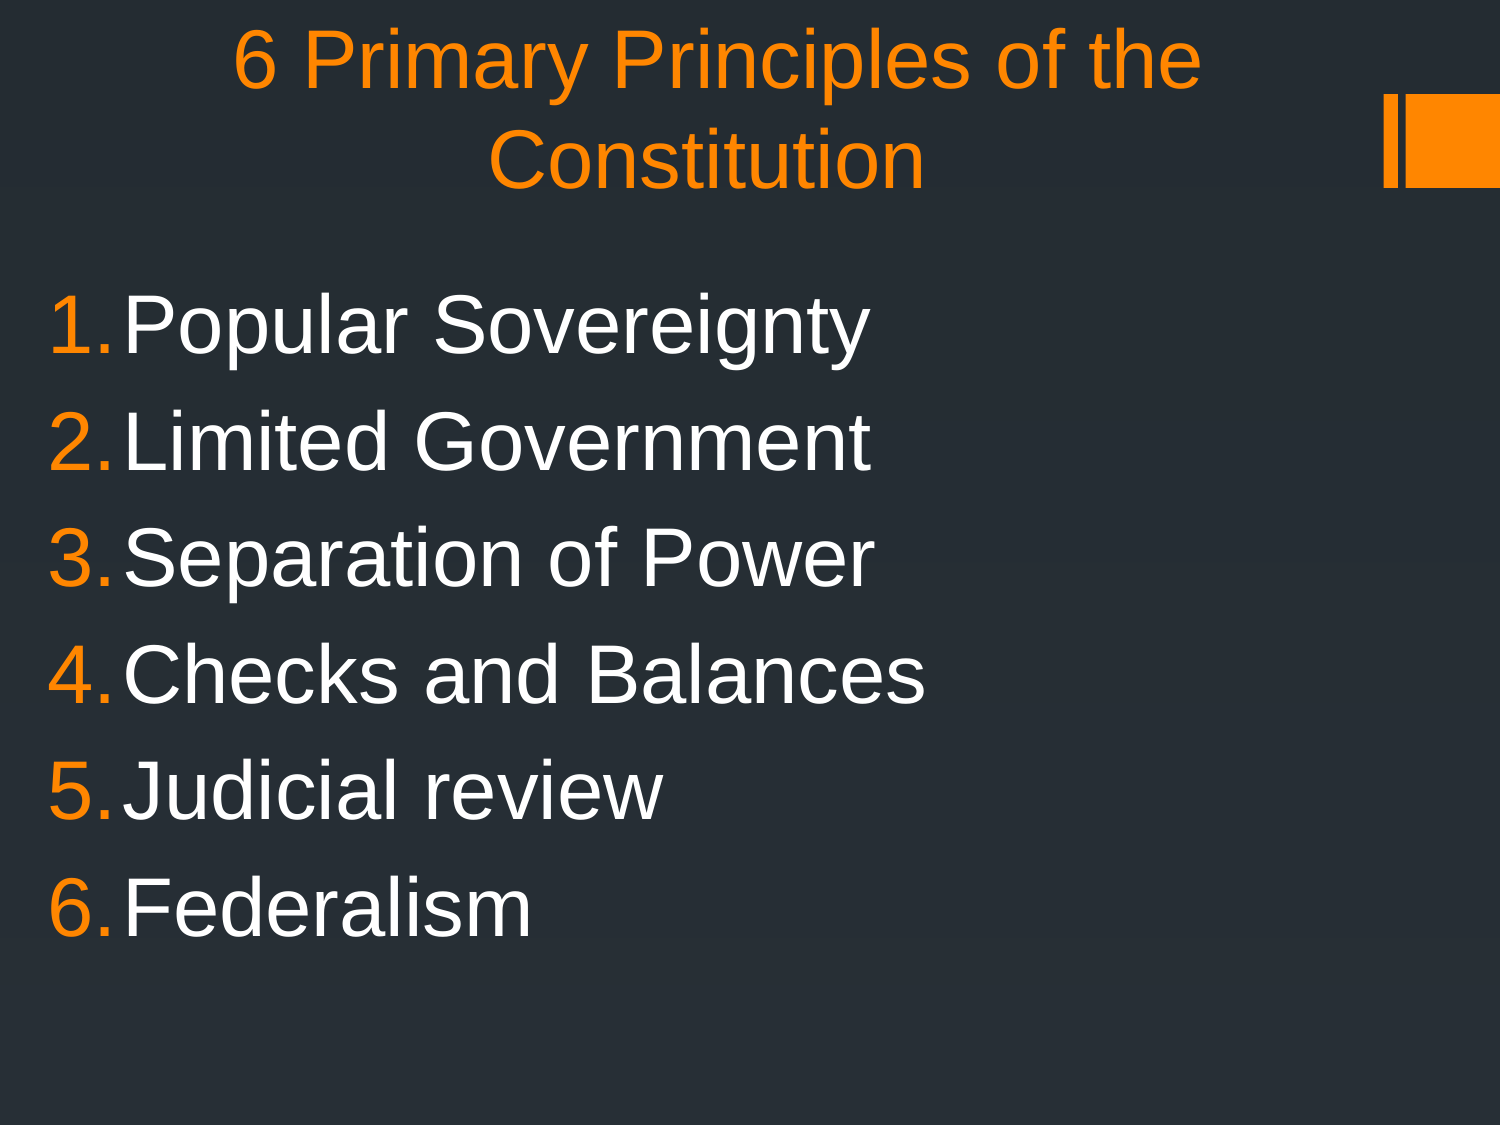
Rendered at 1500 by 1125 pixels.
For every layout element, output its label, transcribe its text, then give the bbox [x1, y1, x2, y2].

title 6 Primary Principles of the Constitution [62, 4, 1375, 213]
list Popular Sovereignty Limited Government Separation of Power Checks and Balances Judicial review Federalism [24, 262, 1500, 1125]
